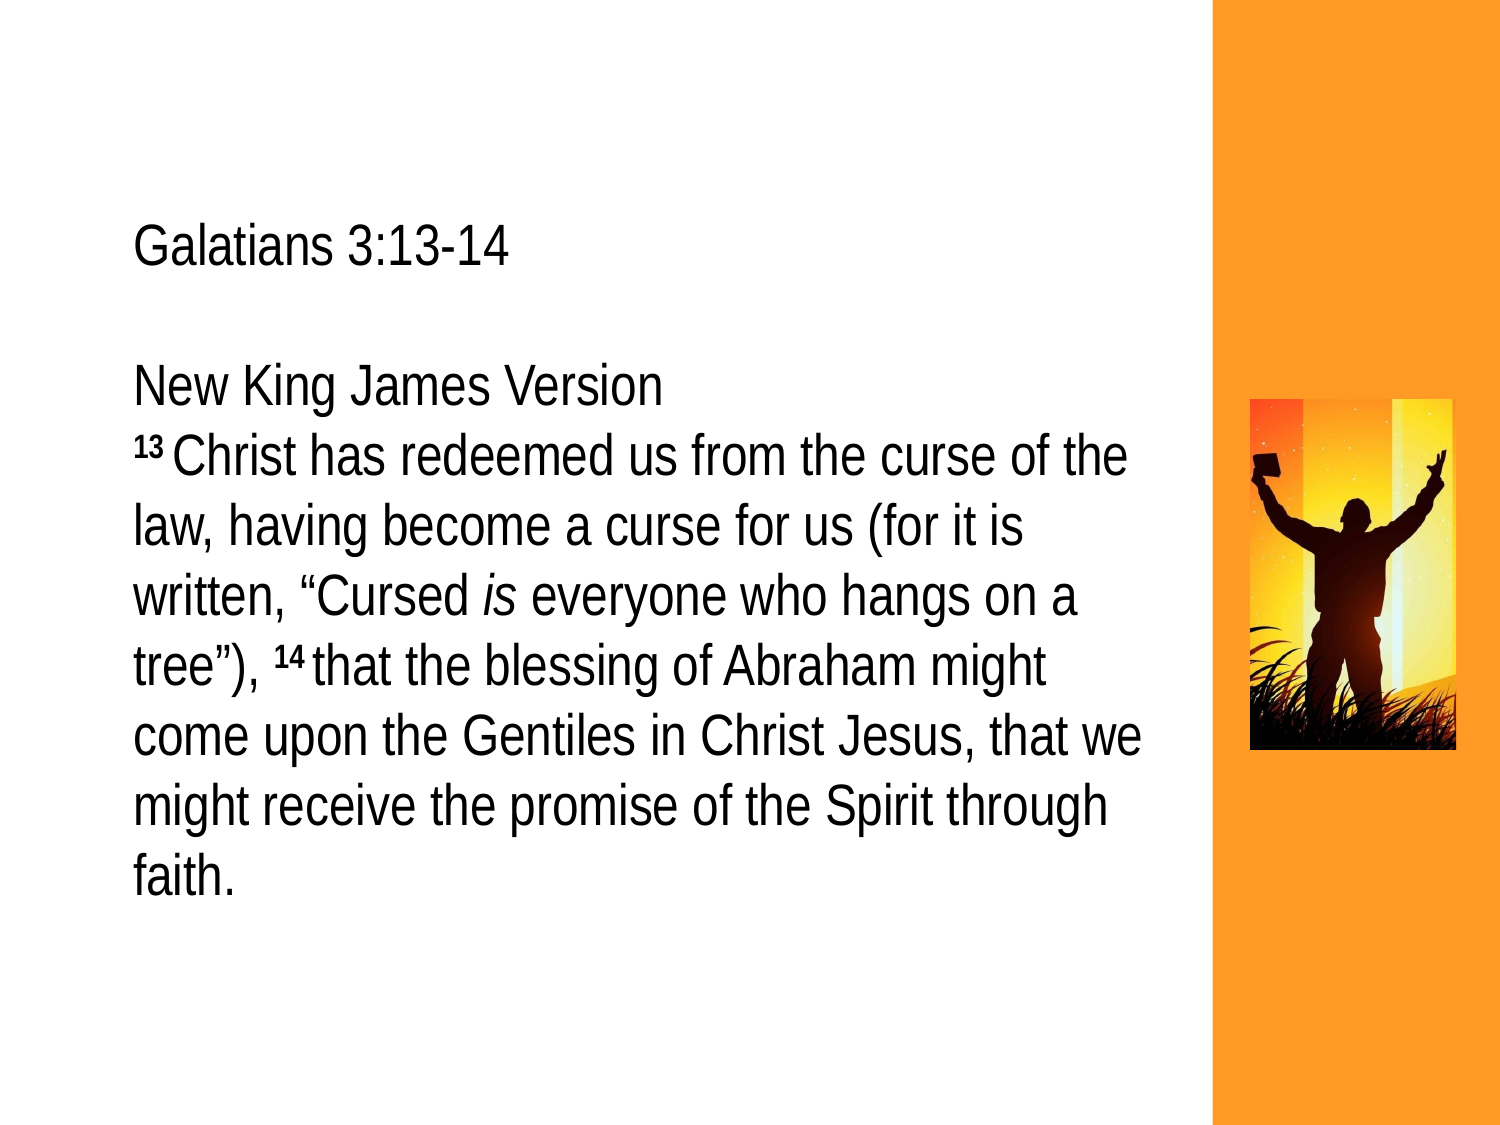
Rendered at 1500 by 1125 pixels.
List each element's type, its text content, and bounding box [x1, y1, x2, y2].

text_box Galatians 3:13-14 New King James Version 13 Christ has redeemed us from the curse of the law, having become a curse for us (for it is written, “Cursed is everyone who hangs on a tree”), 14 that the blessing of Abraham might come upon the Gentiles in Christ Jesus, that we might receive the promise of the Spirit through faith. [118, 199, 1169, 915]
picture [1212, 0, 1500, 1125]
